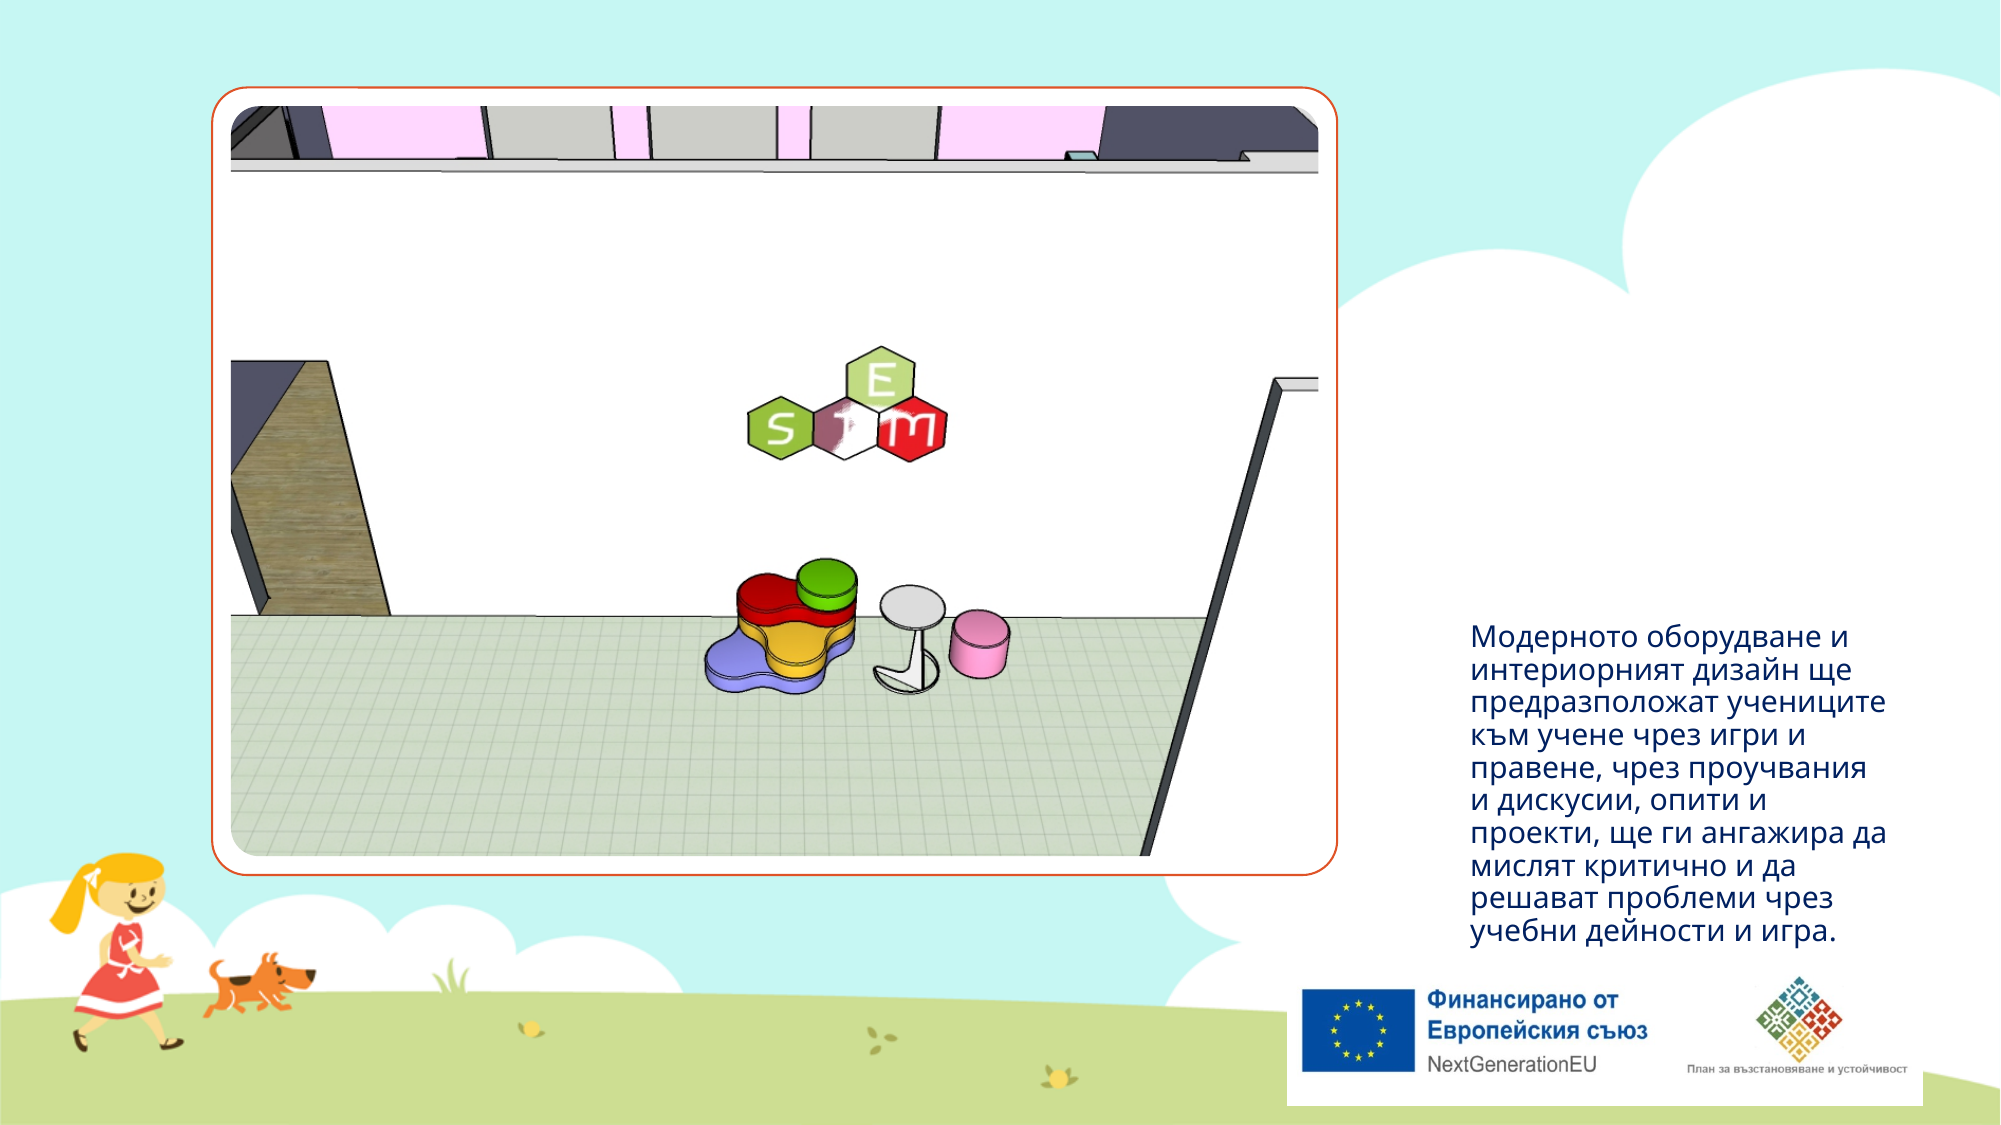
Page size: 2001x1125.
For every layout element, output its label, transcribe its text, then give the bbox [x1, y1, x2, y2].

title Модерното оборудване и интериорният дизайн ще предразположат учениците към учене чрез игри и правене, чрез проучвания и дискусии, опити и проекти, ще ги ангажира да мислят критично и да решават проблеми чрез учебни дейности и игра. [1455, 574, 1906, 955]
picture [0, 0, 2001, 1125]
